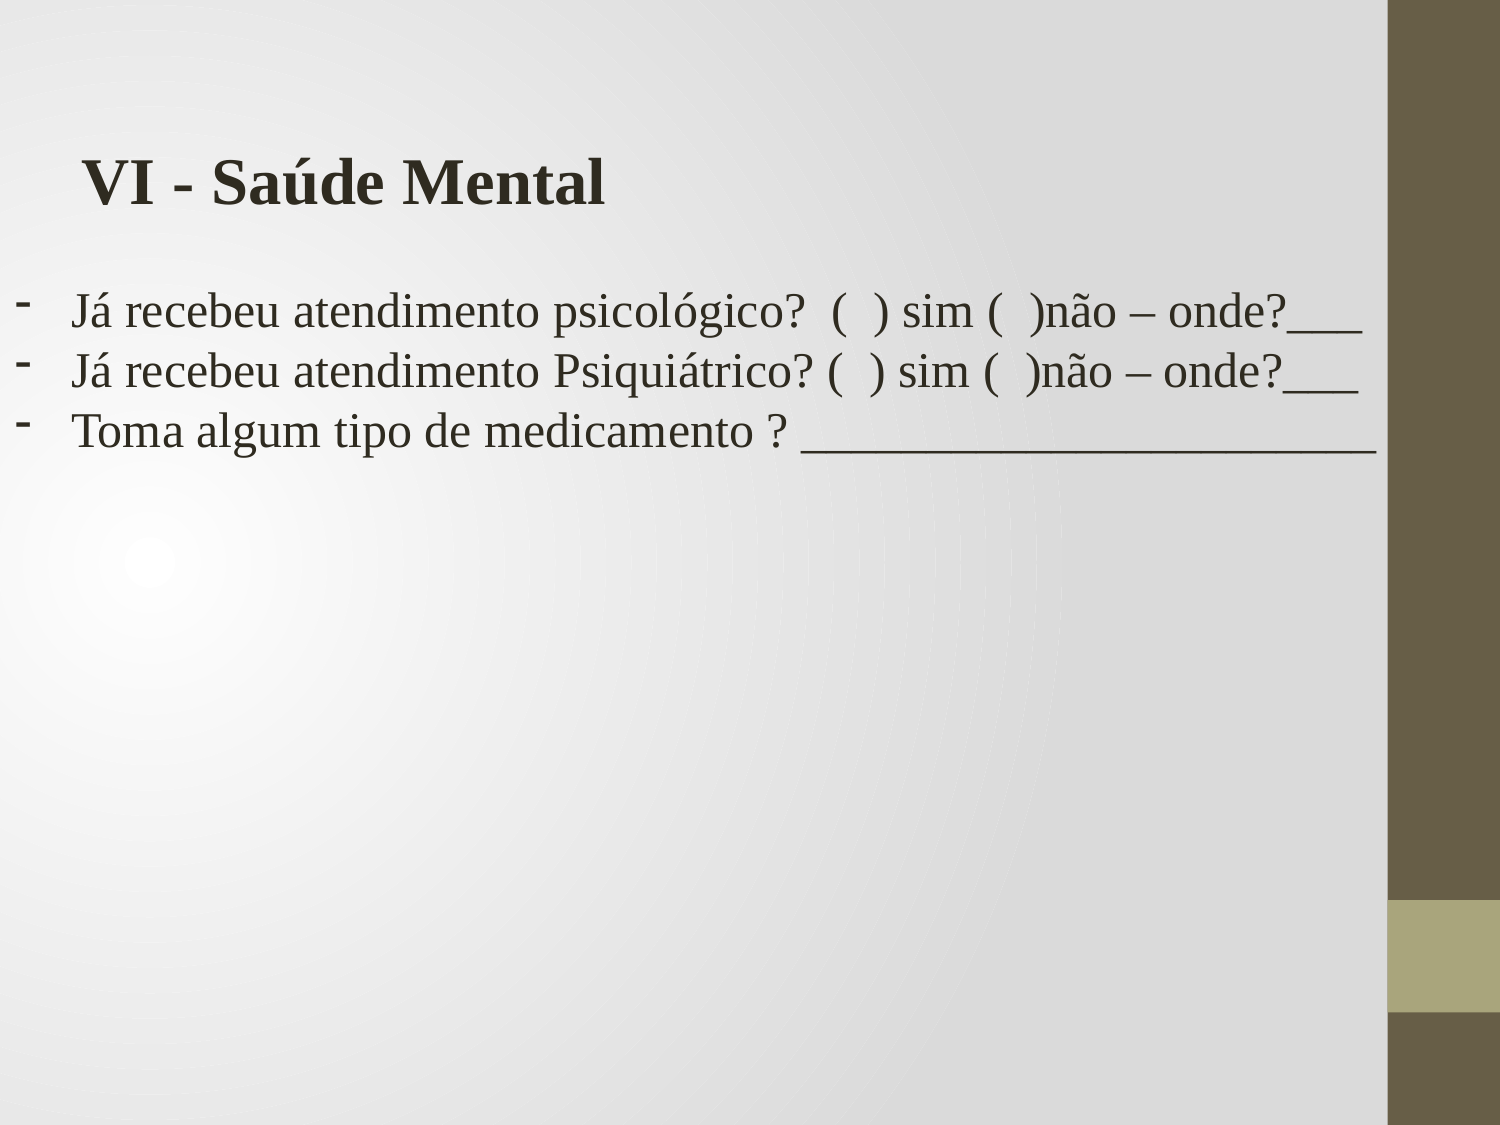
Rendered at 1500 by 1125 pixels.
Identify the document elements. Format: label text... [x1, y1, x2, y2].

text_box VI - Saúde Mental Já recebeu atendimento psicológico? ( ) sim ( )não – onde?___ Já recebeu atendimento Psiquiátrico? ( ) sim ( )não – onde?___ Toma algum tipo de medicamento ? _______________________ [0, 70, 1394, 525]
